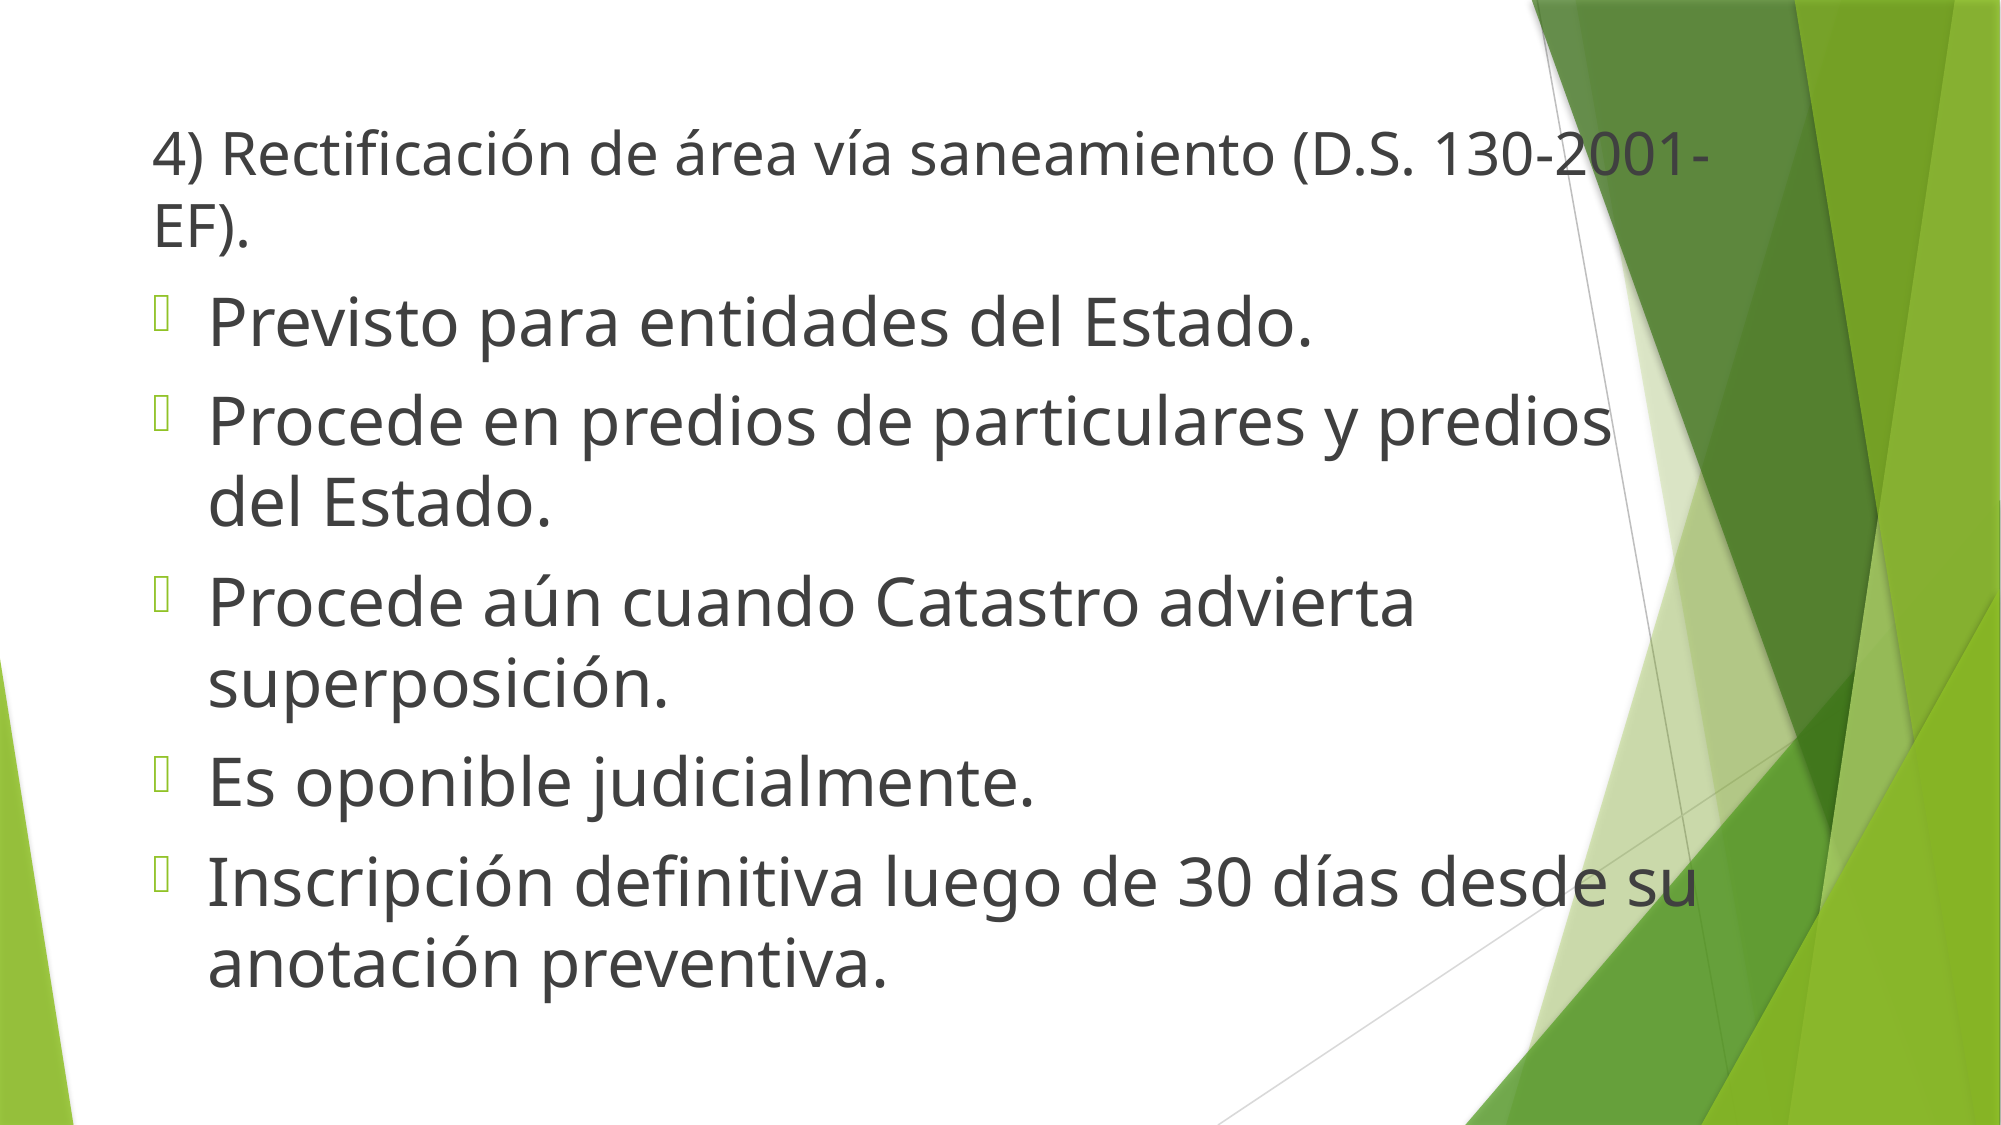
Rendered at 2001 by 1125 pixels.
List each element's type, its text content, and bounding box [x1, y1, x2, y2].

list 4) Rectificación de área vía saneamiento (D.S. 130-2001-EF). Previsto para entidades del Estado. Procede en predios de particulares y predios del Estado. Procede aún cuando Catastro advierta superposición. Es oponible judicialmente. Inscripción definitiva luego de 30 días desde su anotación preventiva. [137, 108, 1741, 1014]
